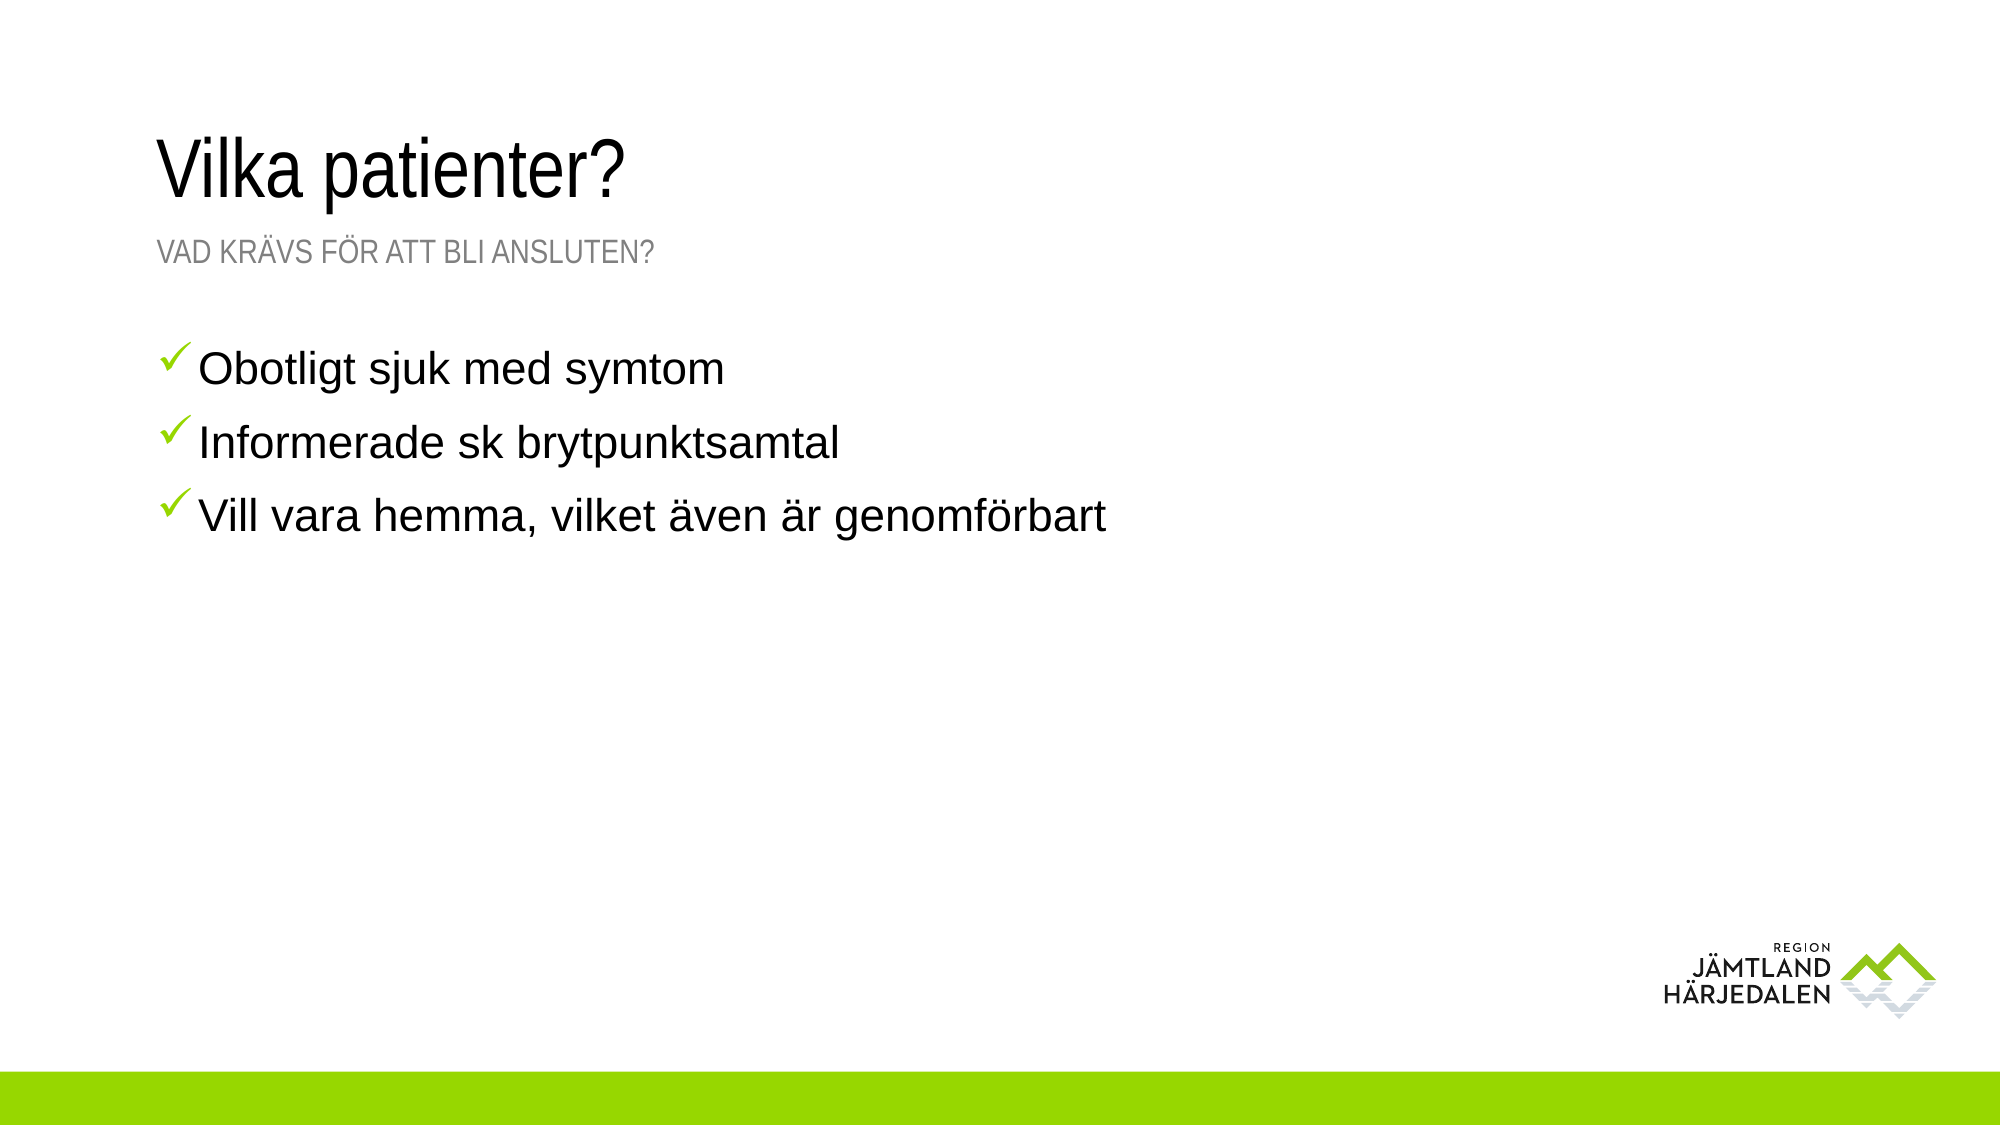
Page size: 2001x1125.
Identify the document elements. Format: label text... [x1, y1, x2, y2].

title Vilka patienter? [141, 118, 1859, 218]
list Vad krävs för att bli ansluten? [141, 218, 1859, 279]
list Obotligt sjuk med symtom Informerade sk brytpunktsamtal Vill vara hemma, vilket även är genomförbart [141, 326, 1859, 955]
